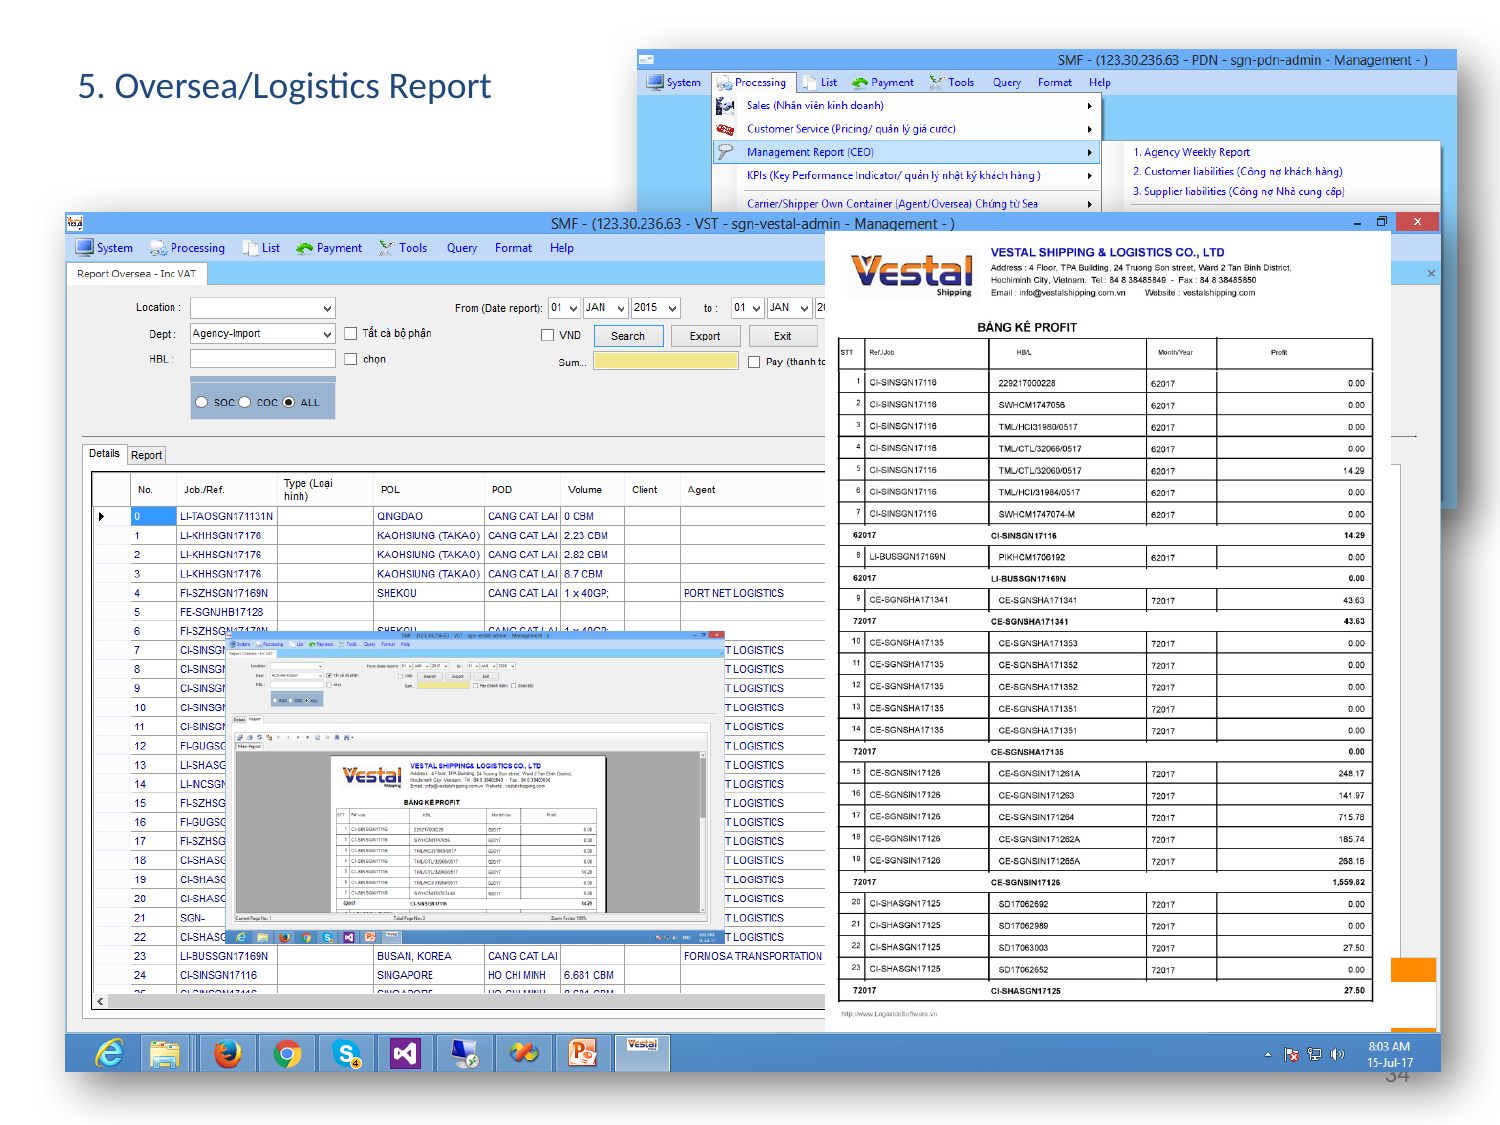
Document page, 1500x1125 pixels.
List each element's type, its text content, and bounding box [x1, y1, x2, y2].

picture [65, 49, 1458, 1072]
text_box 5. Oversea/Logistics Report [62, 54, 508, 114]
